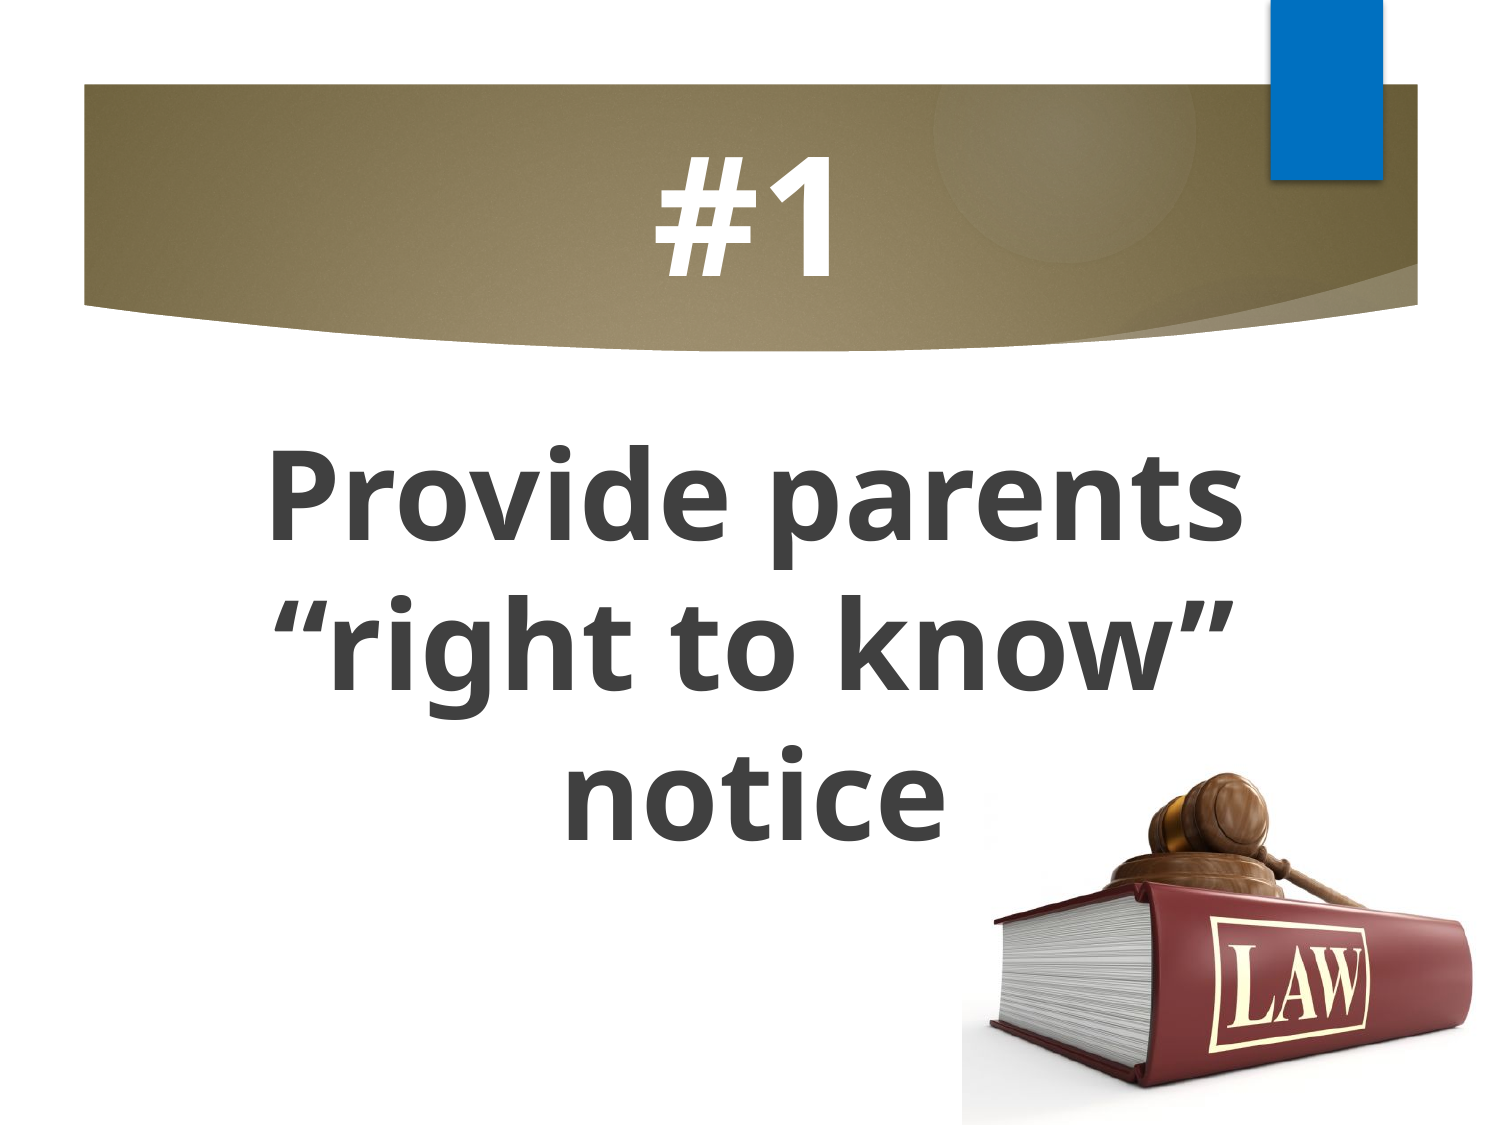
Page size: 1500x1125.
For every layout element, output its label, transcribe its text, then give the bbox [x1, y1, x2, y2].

title #1 [233, 151, 1275, 269]
picture [962, 721, 1497, 1125]
list Provide parents “right to know” notice [234, 408, 1275, 988]
